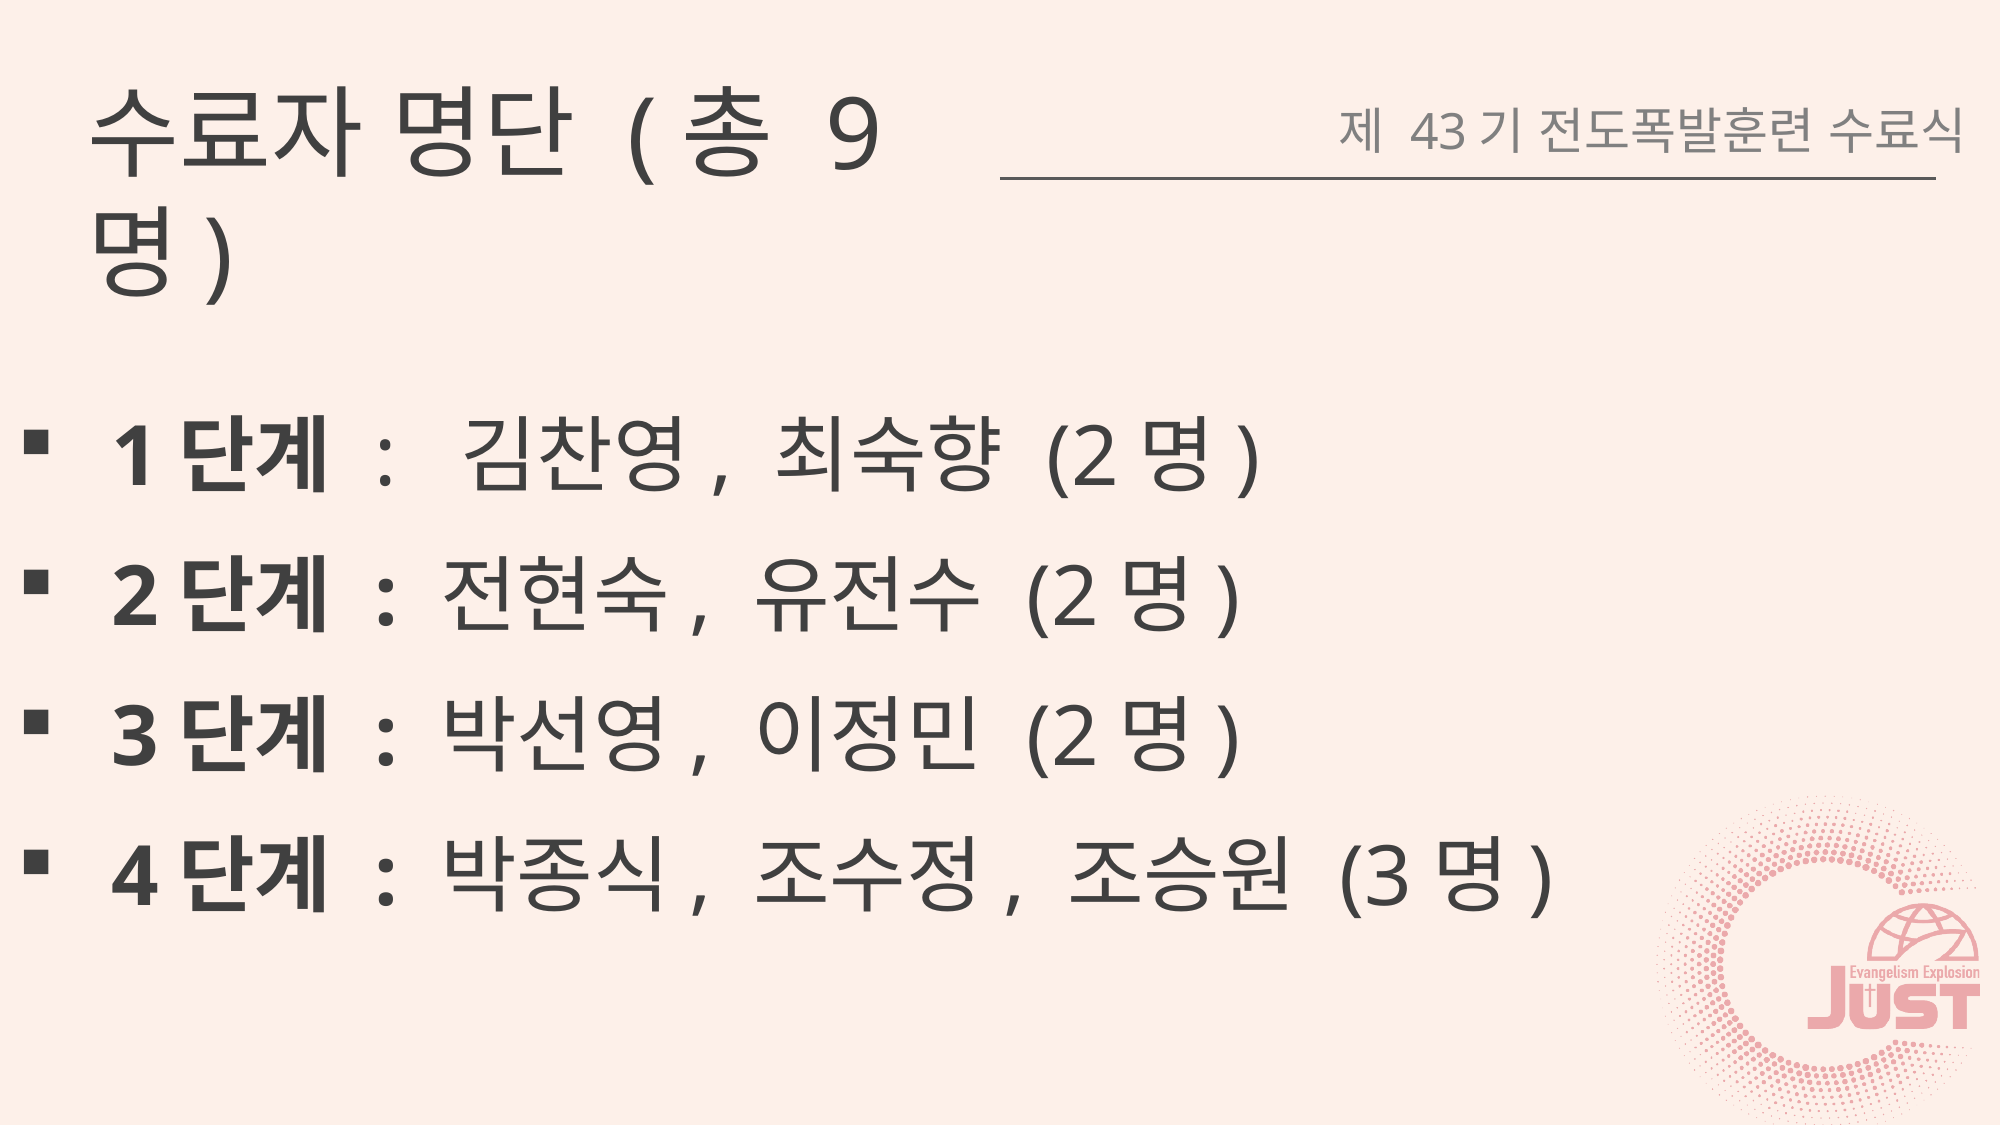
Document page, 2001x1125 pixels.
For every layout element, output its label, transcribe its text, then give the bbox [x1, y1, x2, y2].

picture [1632, 779, 2000, 1125]
text_box 제 43기 전도폭발훈련 수료식 [1323, 92, 1982, 168]
text_box 1단계 : 김찬영, 최숙향 (2명) 2단계 : 전현숙, 유전수 (2명) 3단계 : 박선영, 이정민 (2명) 4단계 : 박종식, 조수정, 조승원 (3명) [2, 295, 1569, 930]
text_box 수료자 명단 (총 9명) [72, 62, 1018, 317]
